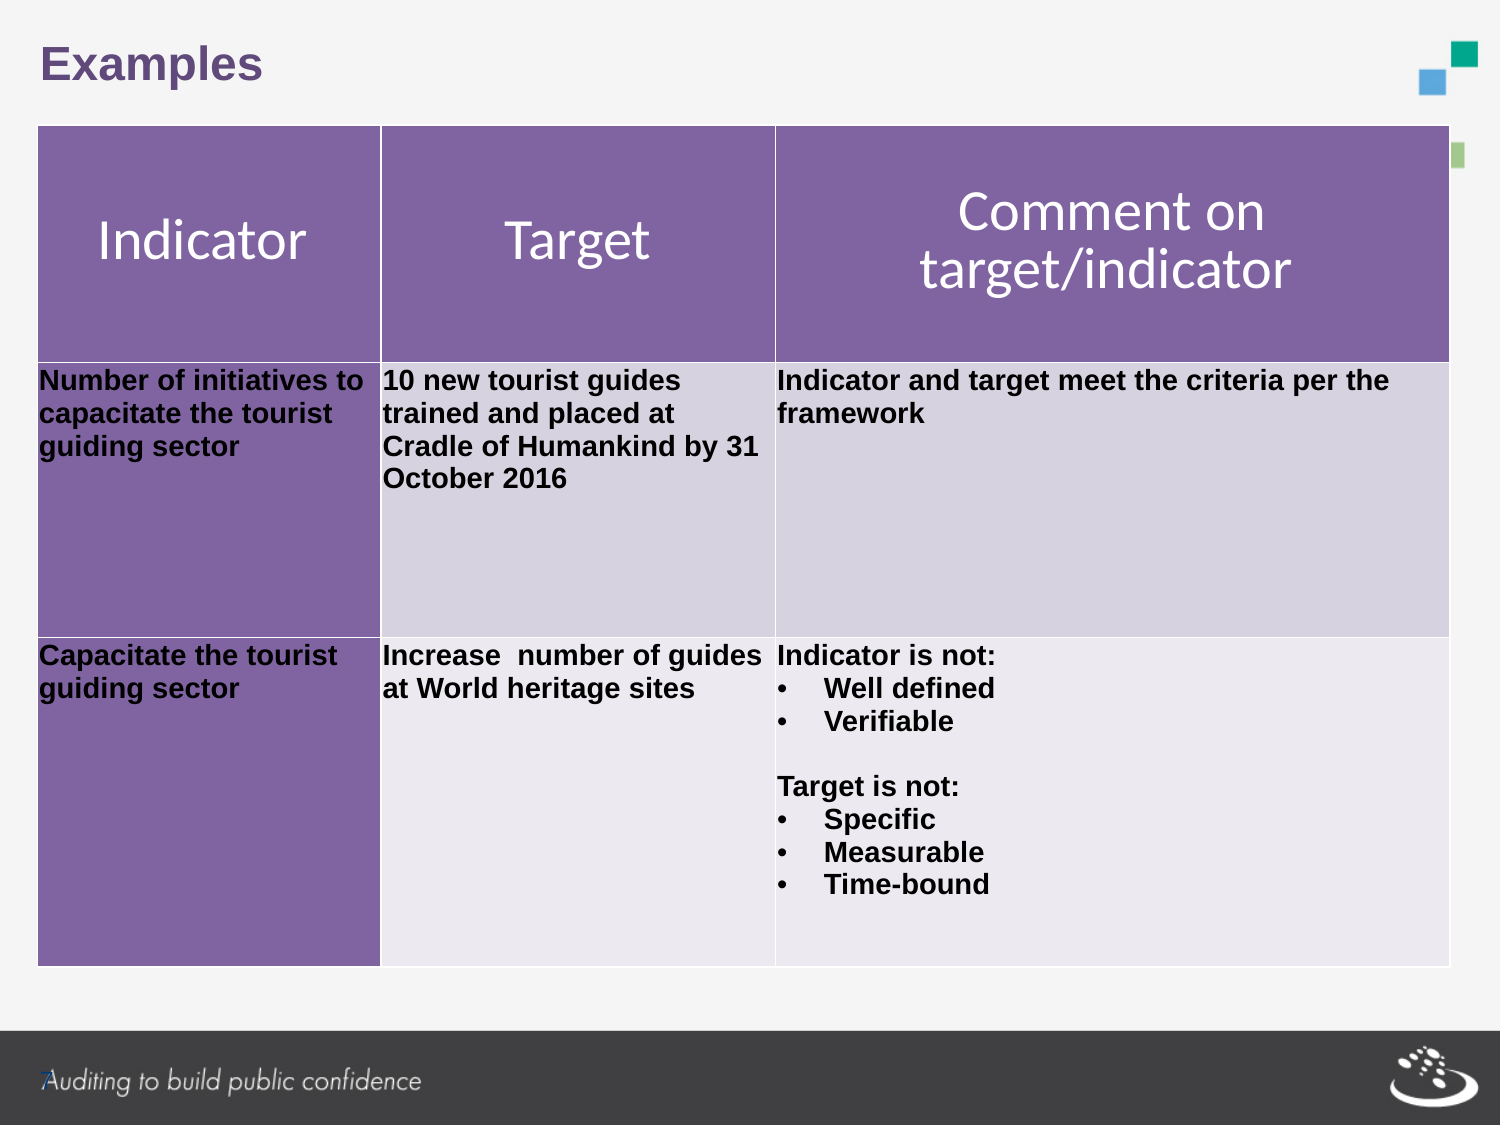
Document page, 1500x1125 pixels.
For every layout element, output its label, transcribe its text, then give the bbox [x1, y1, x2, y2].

table_header Target [382, 126, 775, 362]
table_cell Increase number of guides at World heritage sites [382, 638, 775, 966]
table_cell 10 new tourist guides trained and placed at Cradle of Humankind by 31 October 2016 [382, 363, 775, 637]
table_cell Capacitate the tourist guiding sector [38, 638, 380, 966]
table_cell Indicator is not: Well defined Verifiable Target is not: Specific Measurable Time-bound [776, 638, 1449, 966]
picture [0, 0, 1500, 1125]
table_header Comment on target/indicator [776, 126, 1449, 362]
title Examples [24, 24, 1275, 105]
table_cell Number of initiatives to capacitate the tourist guiding sector [38, 363, 380, 637]
table_cell Indicator and target meet the criteria per the framework [776, 363, 1449, 637]
table_header Indicator [38, 126, 380, 362]
